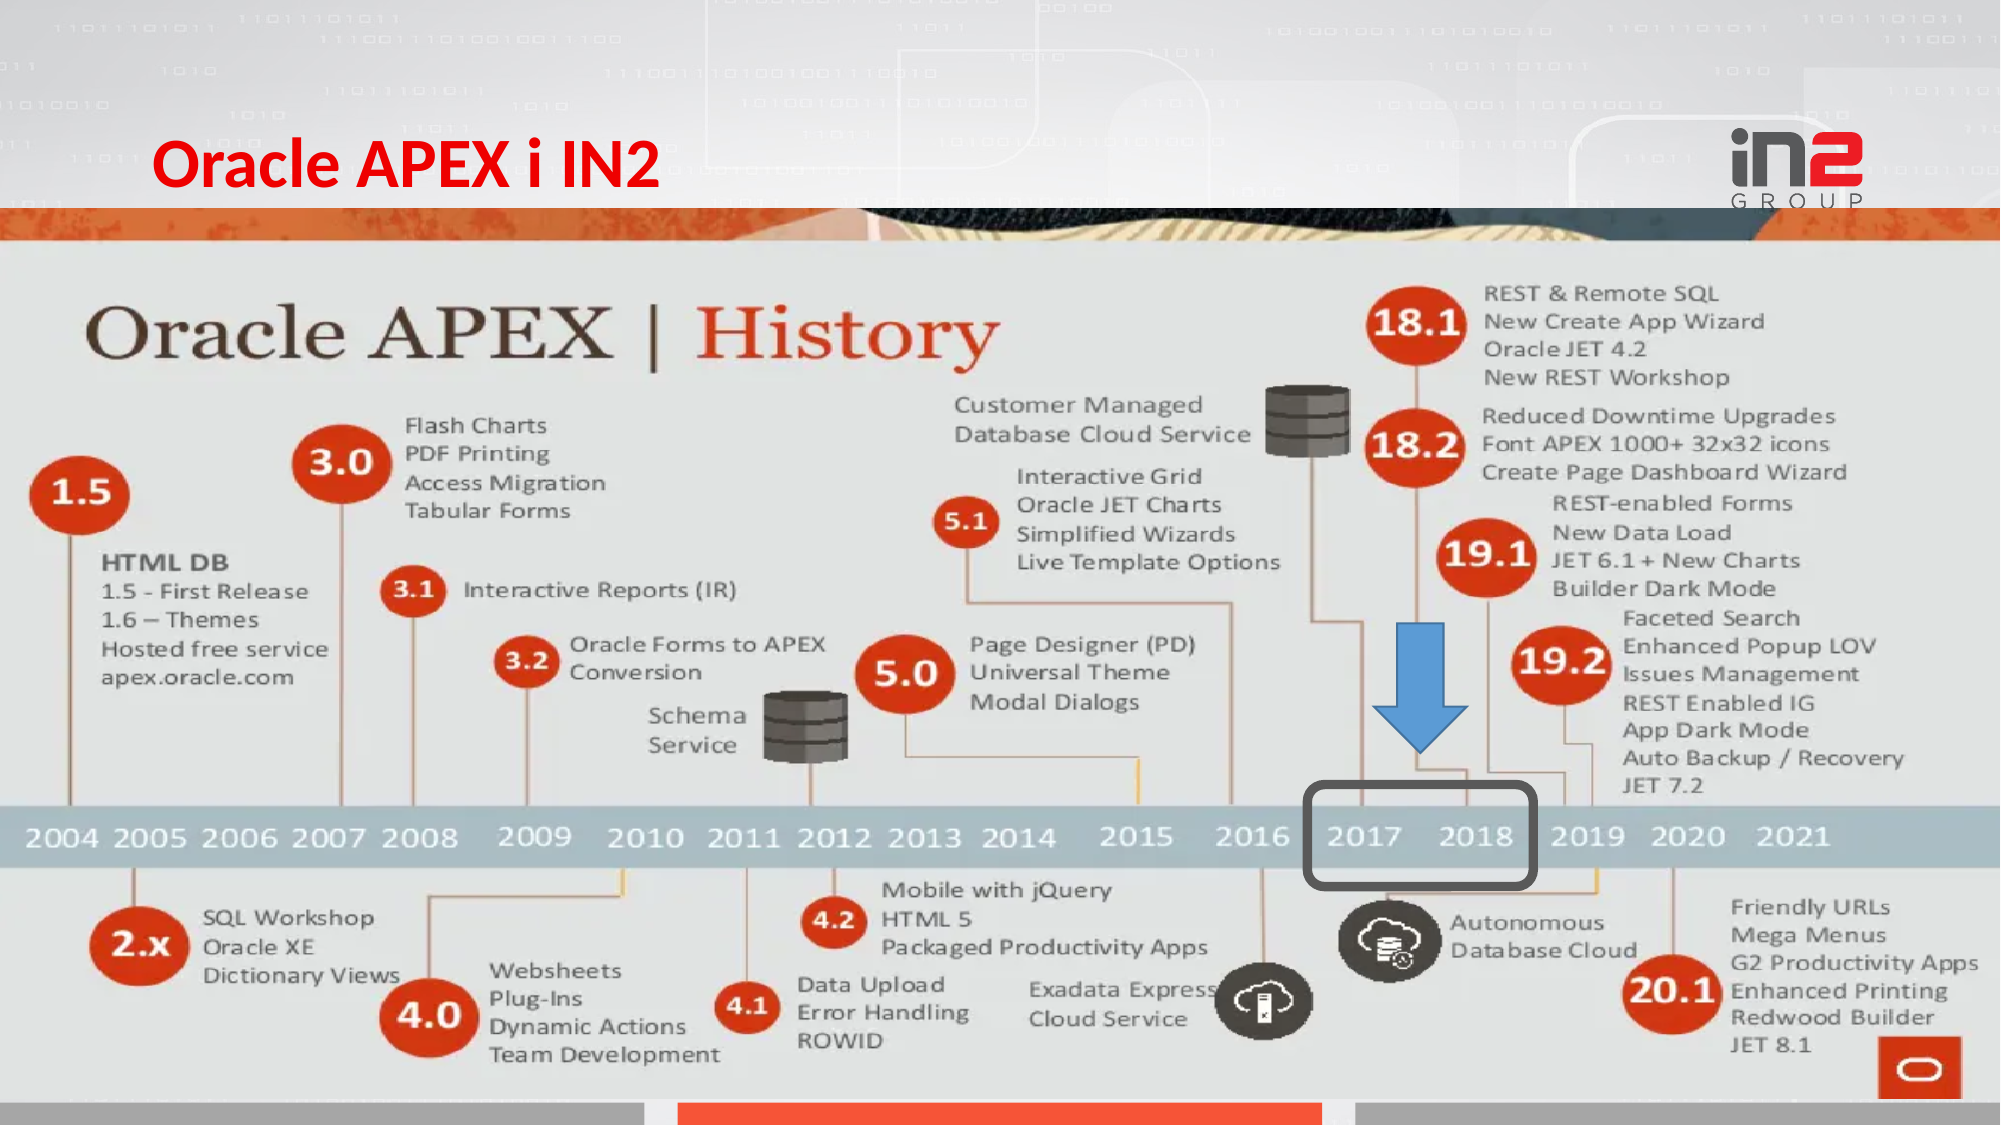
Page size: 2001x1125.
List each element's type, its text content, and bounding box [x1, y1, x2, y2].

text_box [0, 1102, 2000, 1125]
picture [0, 0, 2001, 1125]
text_box Oracle APEX i IN2 [137, 59, 1712, 209]
